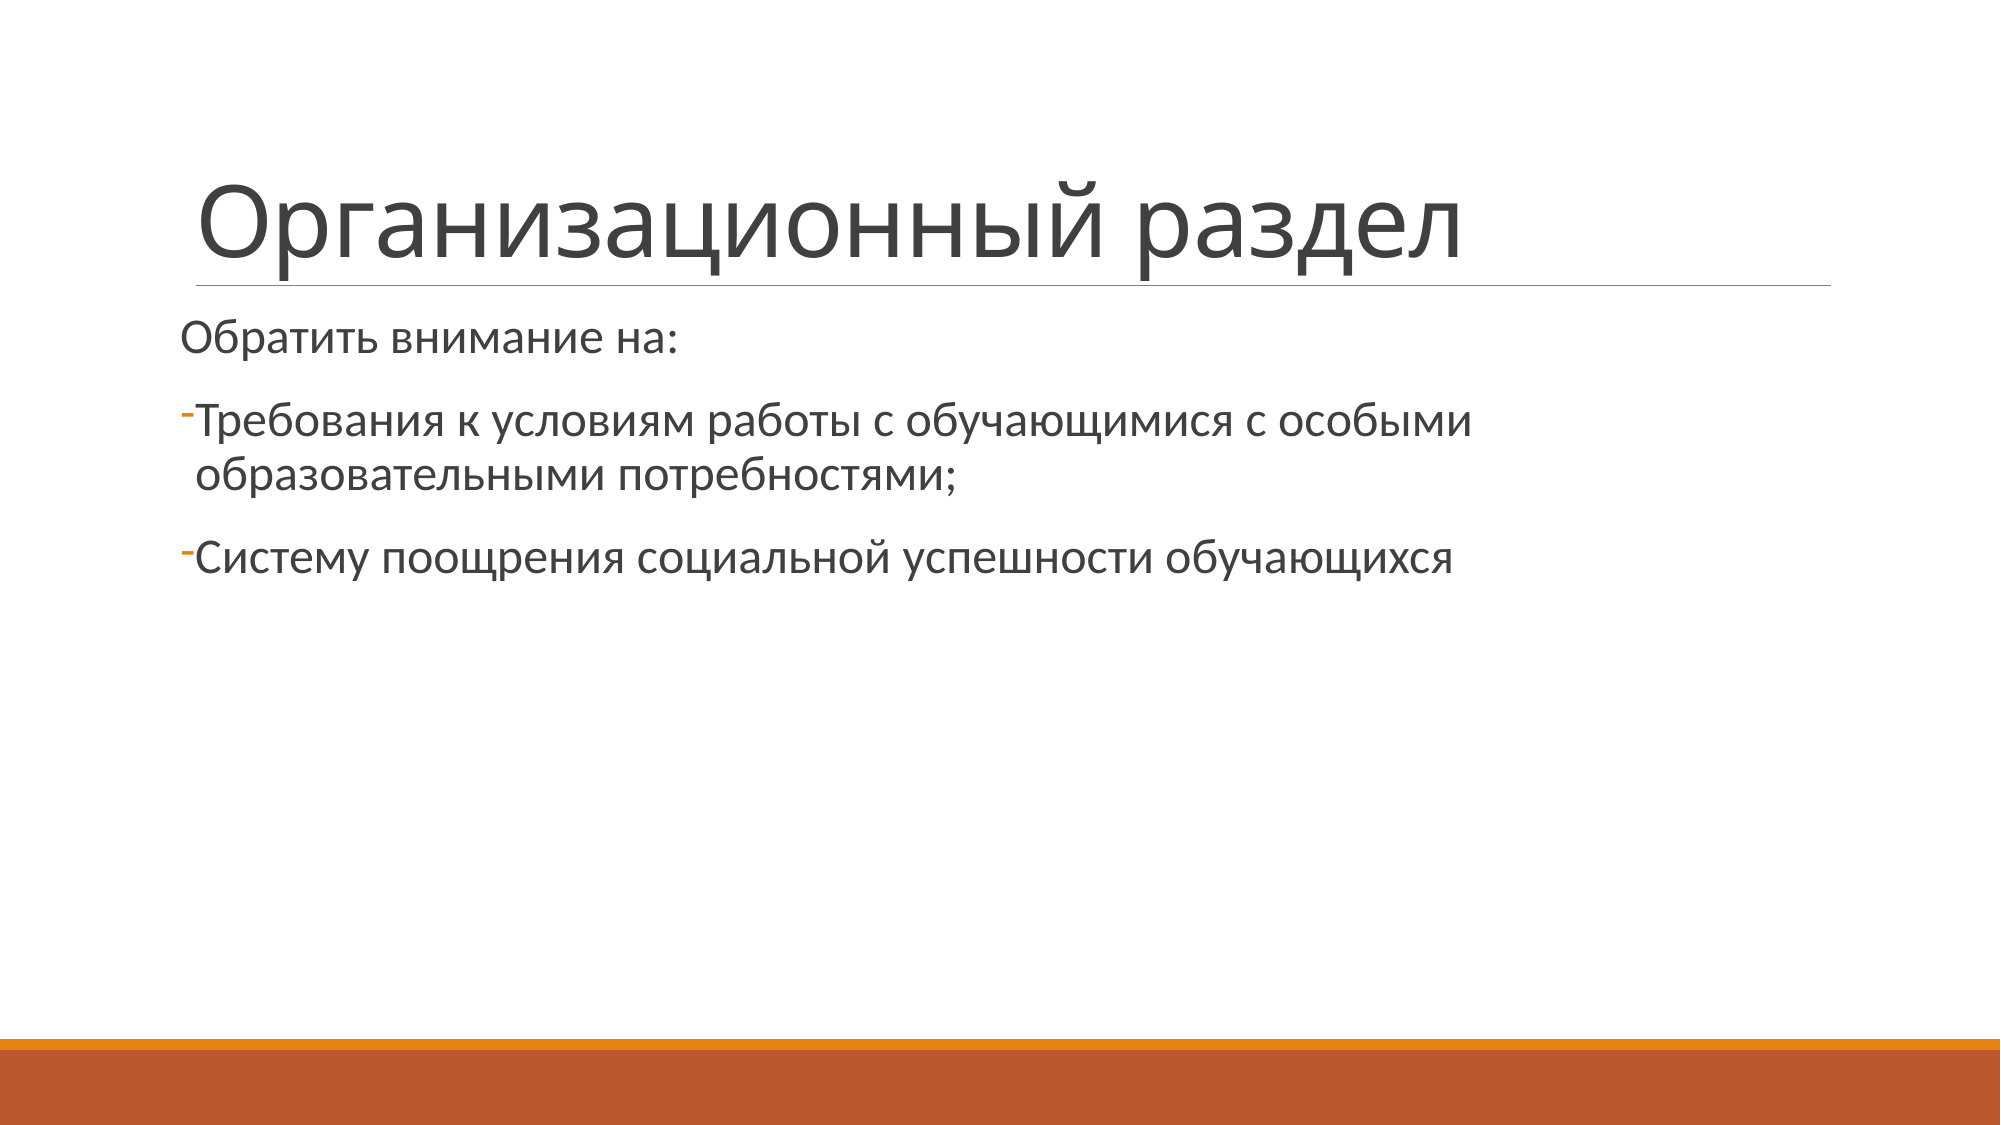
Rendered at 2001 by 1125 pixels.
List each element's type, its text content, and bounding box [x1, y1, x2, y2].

title Организационный раздел [180, 47, 1830, 285]
list Обратить внимание на: Требования к условиям работы с обучающимися с особыми образовательными потребностями; Систему поощрения социальной успешности обучающихся [180, 302, 1830, 963]
